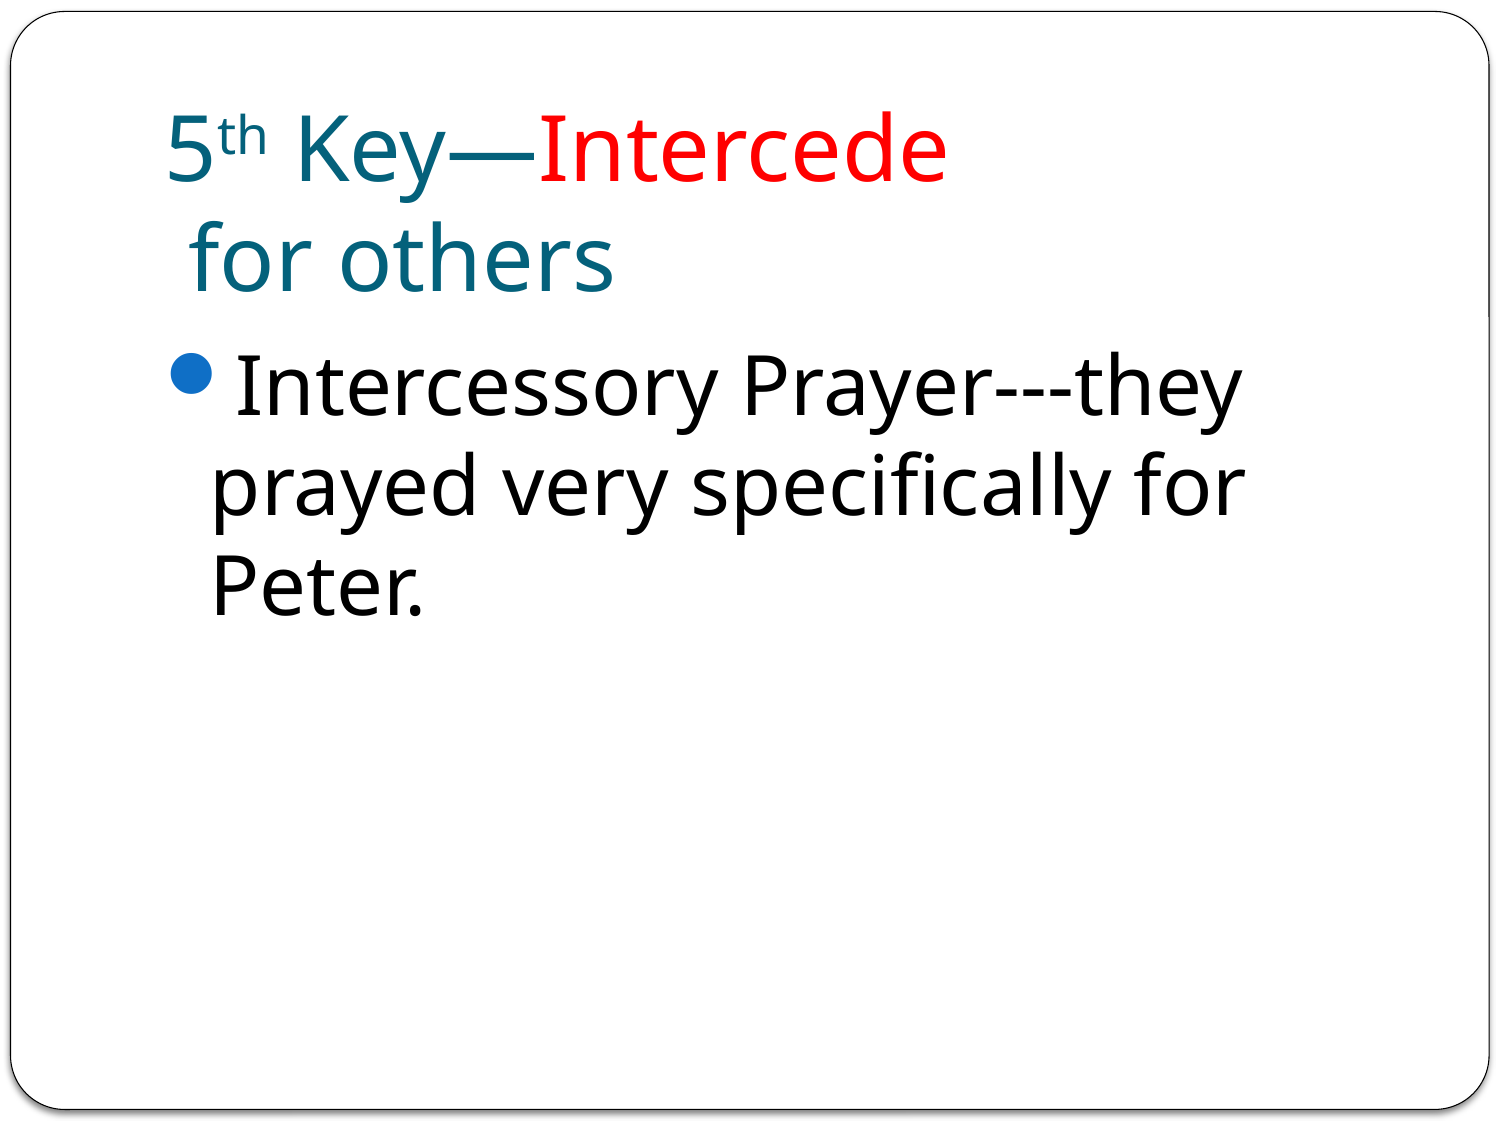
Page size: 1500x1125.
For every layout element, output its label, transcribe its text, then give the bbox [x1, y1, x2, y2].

title 5th Key—Intercede for others [150, 45, 1425, 324]
list Intercessory Prayer---they prayed very specifically for Peter. [150, 324, 1425, 988]
